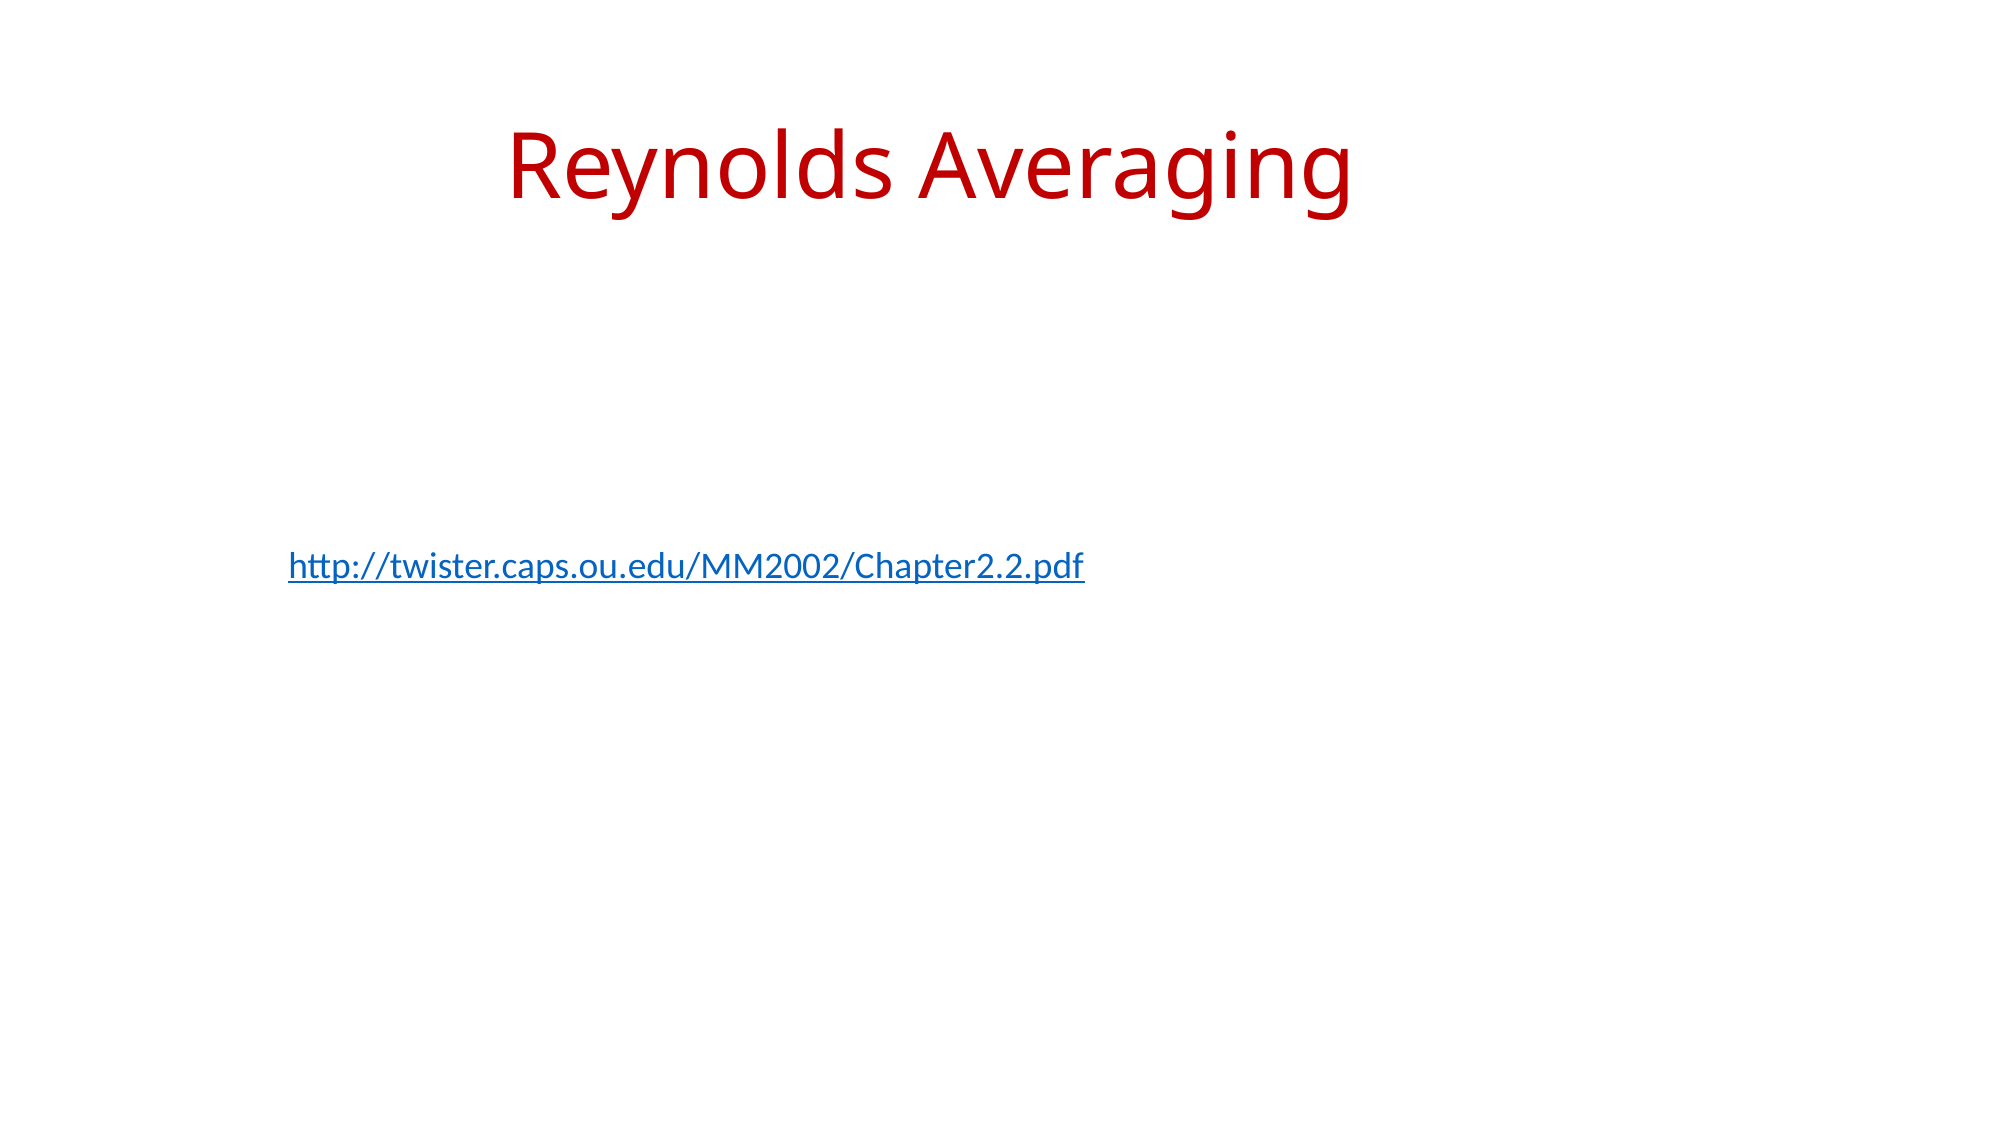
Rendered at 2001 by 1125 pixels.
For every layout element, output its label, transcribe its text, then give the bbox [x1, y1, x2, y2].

text_box http://twister.caps.ou.edu/MM2002/Chapter2.2.pdf [273, 530, 1418, 594]
title Reynolds Averaging [0, 59, 1863, 278]
